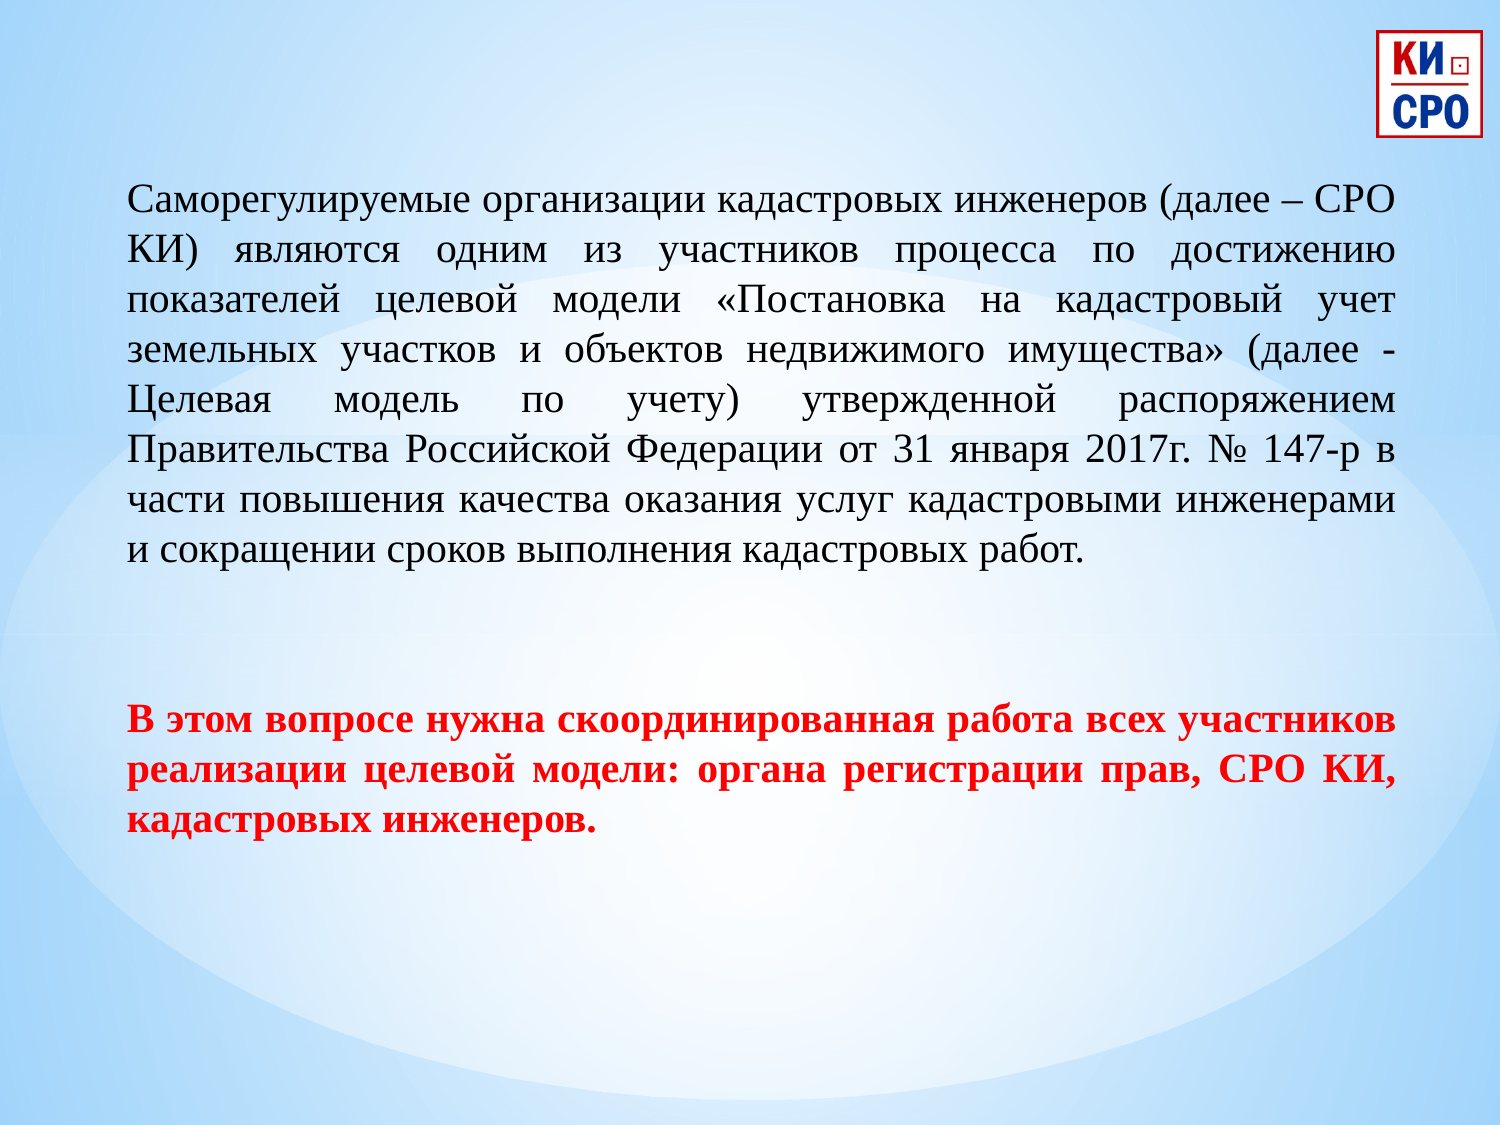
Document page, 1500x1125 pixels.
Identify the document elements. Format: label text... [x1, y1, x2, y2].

text_box Саморегулируемые организации кадастровых инженеров (далее – СРО КИ) являются одним из участников процесса по достижению показателей целевой модели «Постановка на кадастровый учет земельных участков и объектов недвижимого имущества» (далее - Целевая модель по учету) утвержденной распоряжением Правительства Российской Федерации от 31 января 2017г. № 147-р в части повышения качества оказания услуг кадастровыми инженерами и сокращении сроков выполнения кадастровых работ. В этом вопросе нужна скоординированная работа всех участников реализации целевой модели: органа регистрации прав, СРО КИ, кадастровых инженеров. [112, 113, 1412, 894]
picture [1375, 30, 1484, 138]
